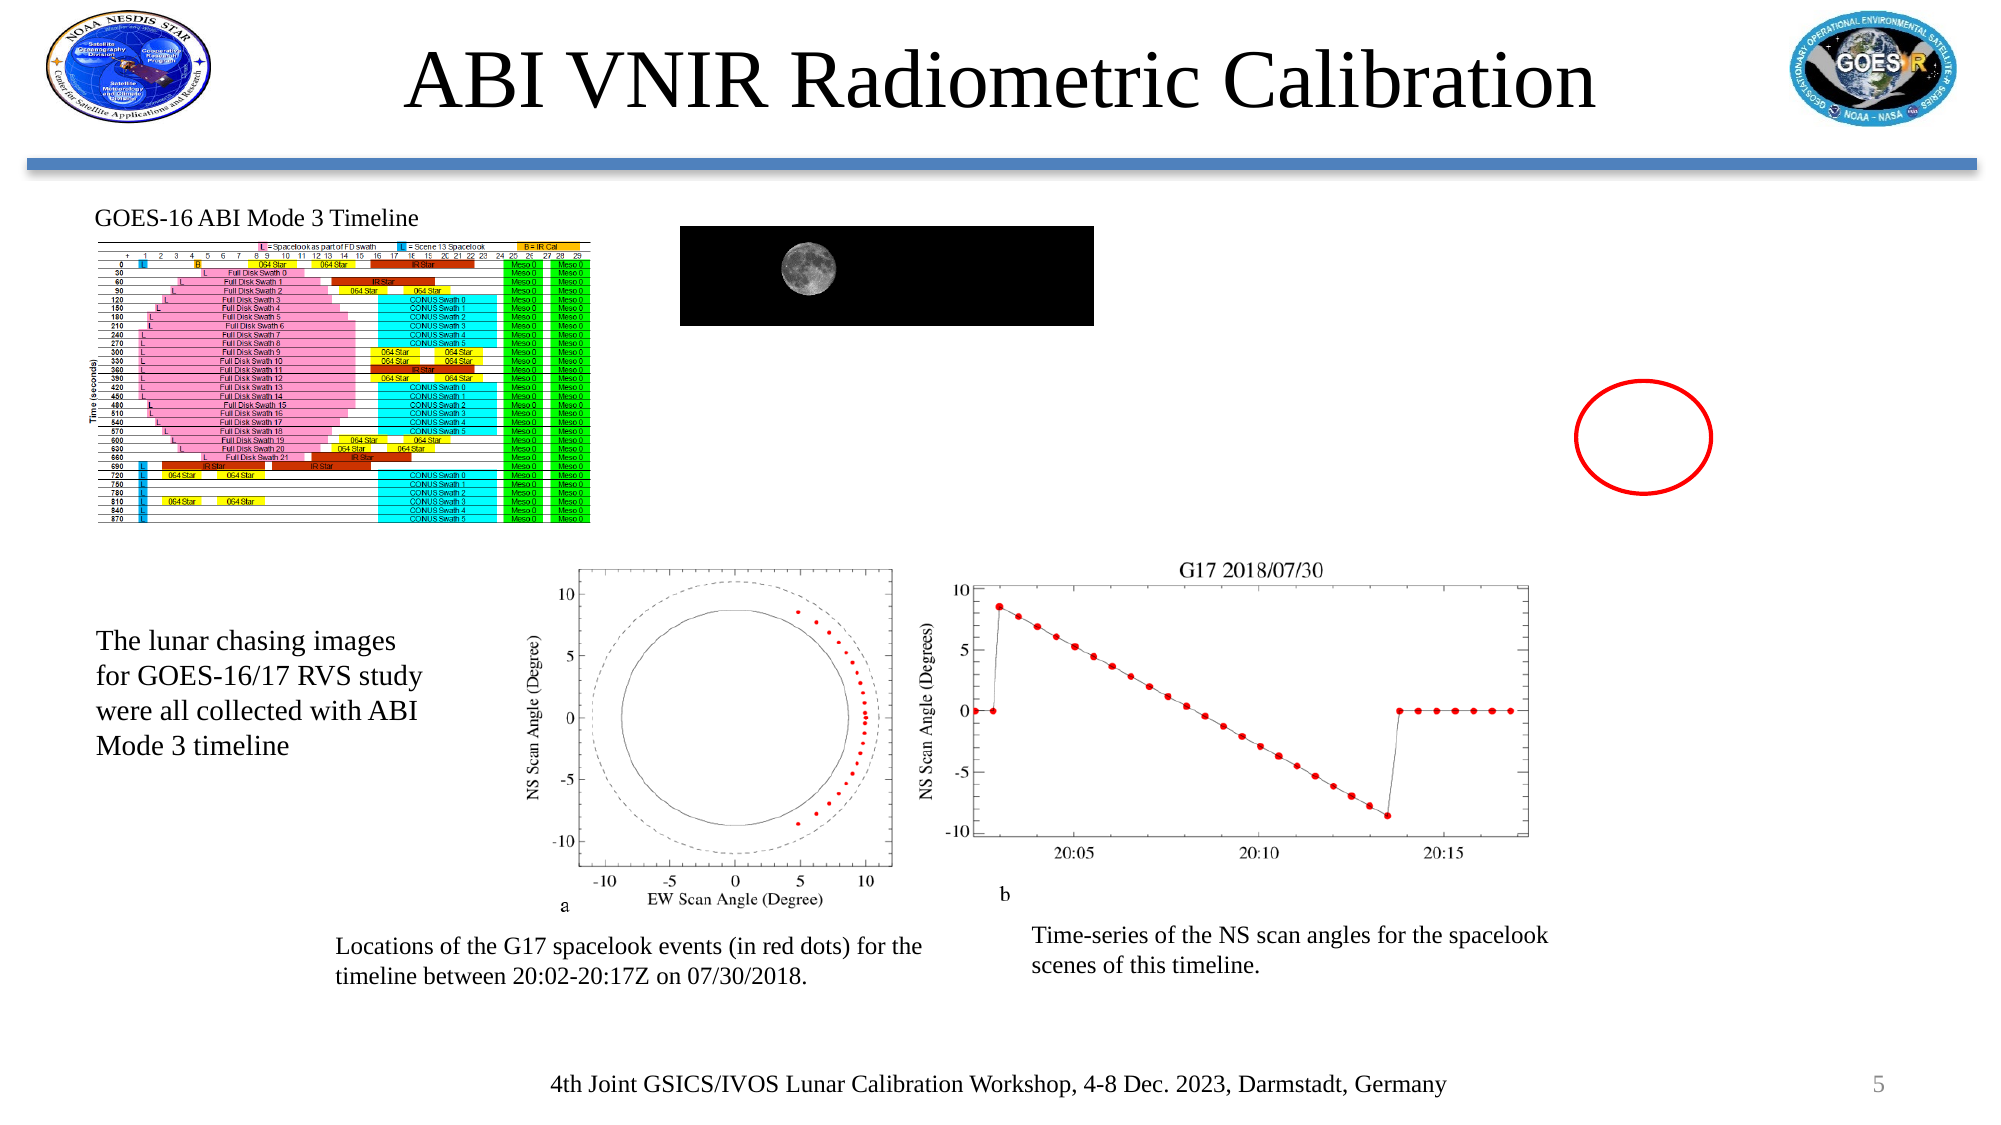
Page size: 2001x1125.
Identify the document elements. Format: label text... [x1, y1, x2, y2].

picture [680, 226, 1094, 327]
text_box Time-series of the NS scan angles for the spacelook scenes of this timeline. [1016, 876, 1621, 1022]
footer 4th Joint GSICS/IVOS Lunar Calibration Workshop, 4-8 Dec. 2023, Darmstadt, Germany [399, 1050, 1600, 1115]
picture [44, 10, 211, 124]
text_box Locations of the G17 spacelook events (in red dots) for the timeline between 20:02-20:17Z on 07/30/2018. [320, 922, 1000, 997]
picture [75, 233, 1560, 925]
text_box [1574, 378, 1714, 496]
title ABI VNIR Radiometric Calibration [251, 16, 1752, 132]
text_box GOES-16 ABI Mode 3 Timeline [79, 193, 441, 231]
slide_number 5 [1600, 1050, 1900, 1115]
picture [1789, 10, 1957, 127]
text_box The lunar chasing images for GOES-16/17 RVS study were all collected with ABI Mode 3 timeline [81, 614, 440, 769]
